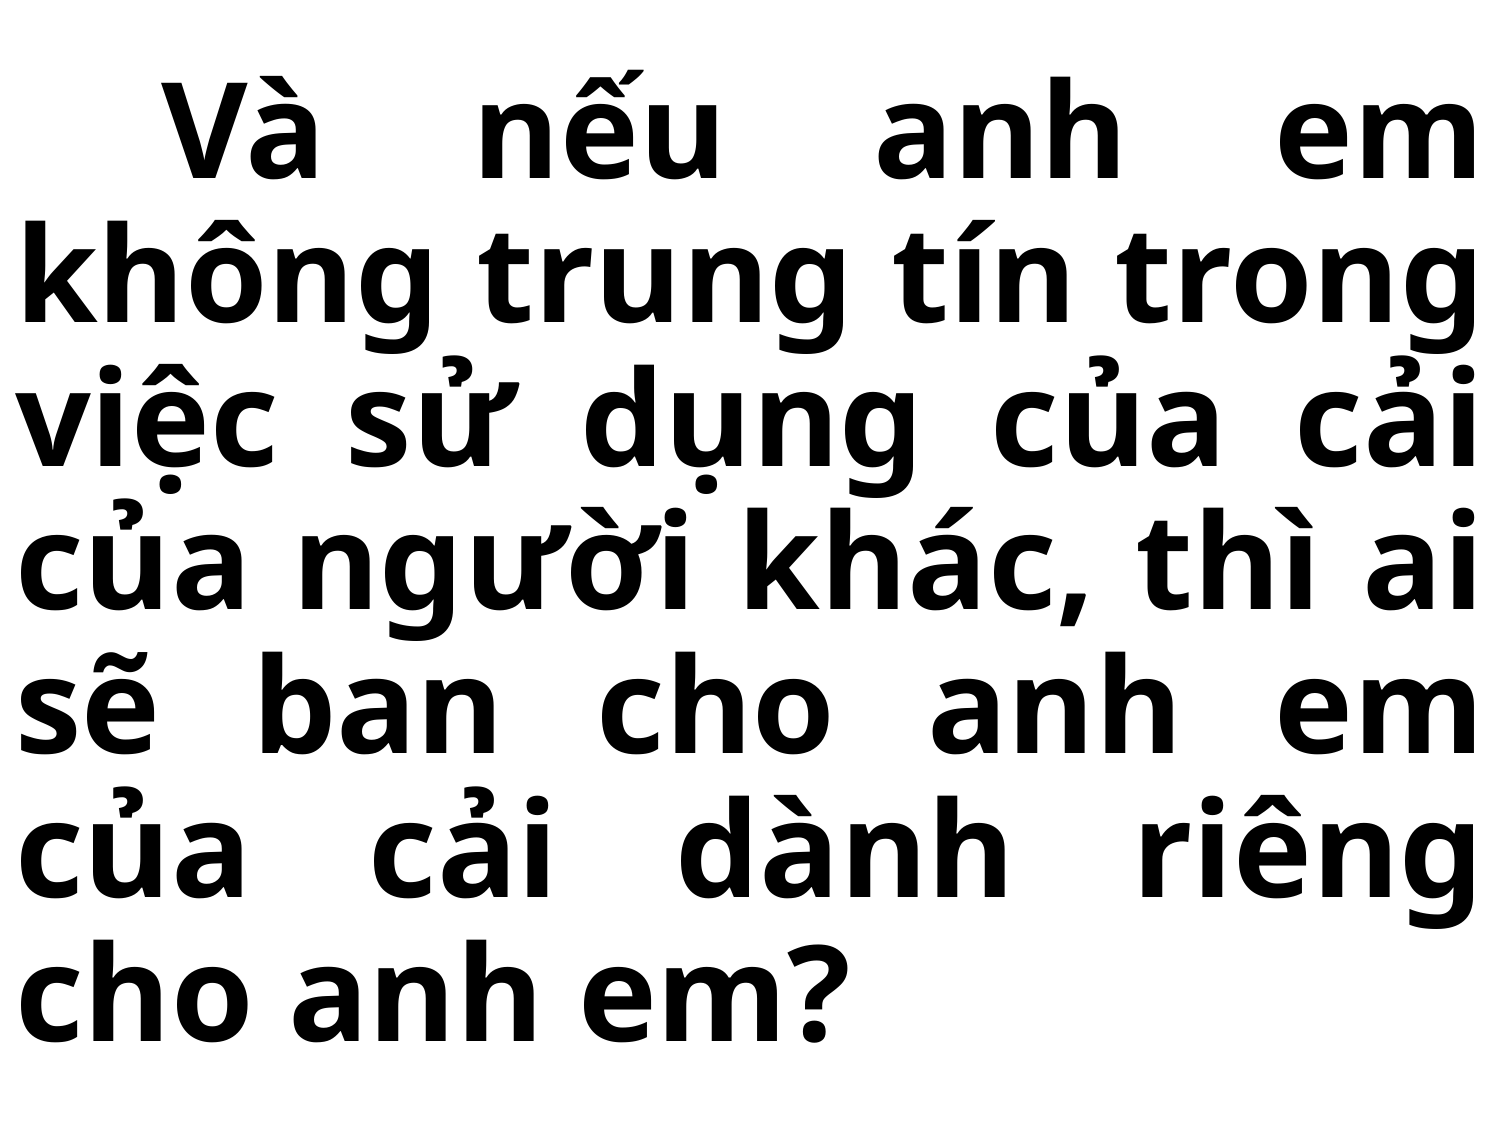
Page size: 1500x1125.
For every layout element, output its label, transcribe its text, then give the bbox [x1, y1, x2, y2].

title Và nếu anh em không trung tín trong việc sử dụng của cải của người khác, thì ai sẽ ban cho anh em của cải dành riêng cho anh em? [0, 47, 1500, 1087]
